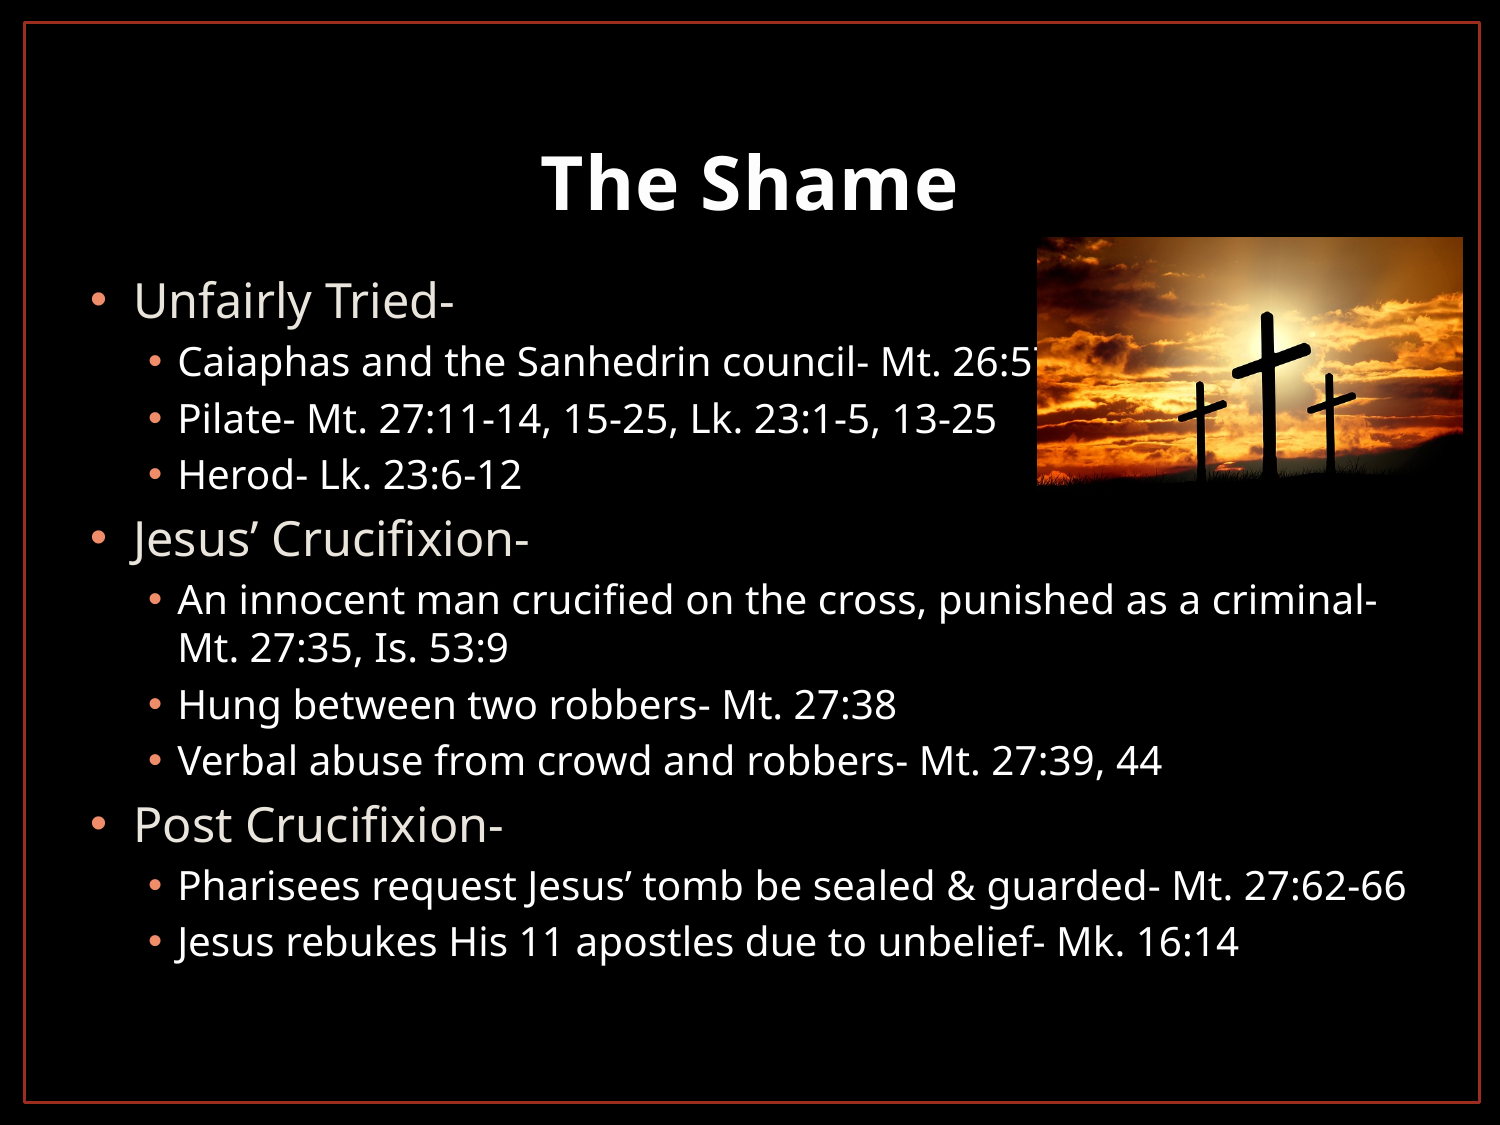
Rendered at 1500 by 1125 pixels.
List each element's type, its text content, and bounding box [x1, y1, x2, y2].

title The Shame [75, 45, 1425, 233]
list Unfairly Tried- Caiaphas and the Sanhedrin council- Mt. 26:57-68 Pilate- Mt. 27:11-14, 15-25, Lk. 23:1-5, 13-25 Herod- Lk. 23:6-12 Jesus’ Crucifixion- An innocent man crucified on the cross, punished as a criminal- Mt. 27:35, Is. 53:9 Hung between two robbers- Mt. 27:38 Verbal abuse from crowd and robbers- Mt. 27:39, 44 Post Crucifixion- Pharisees request Jesus’ tomb be sealed & guarded- Mt. 27:62-66 Jesus rebukes His 11 apostles due to unbelief- Mk. 16:14 [75, 262, 1425, 1005]
picture [1037, 237, 1463, 555]
